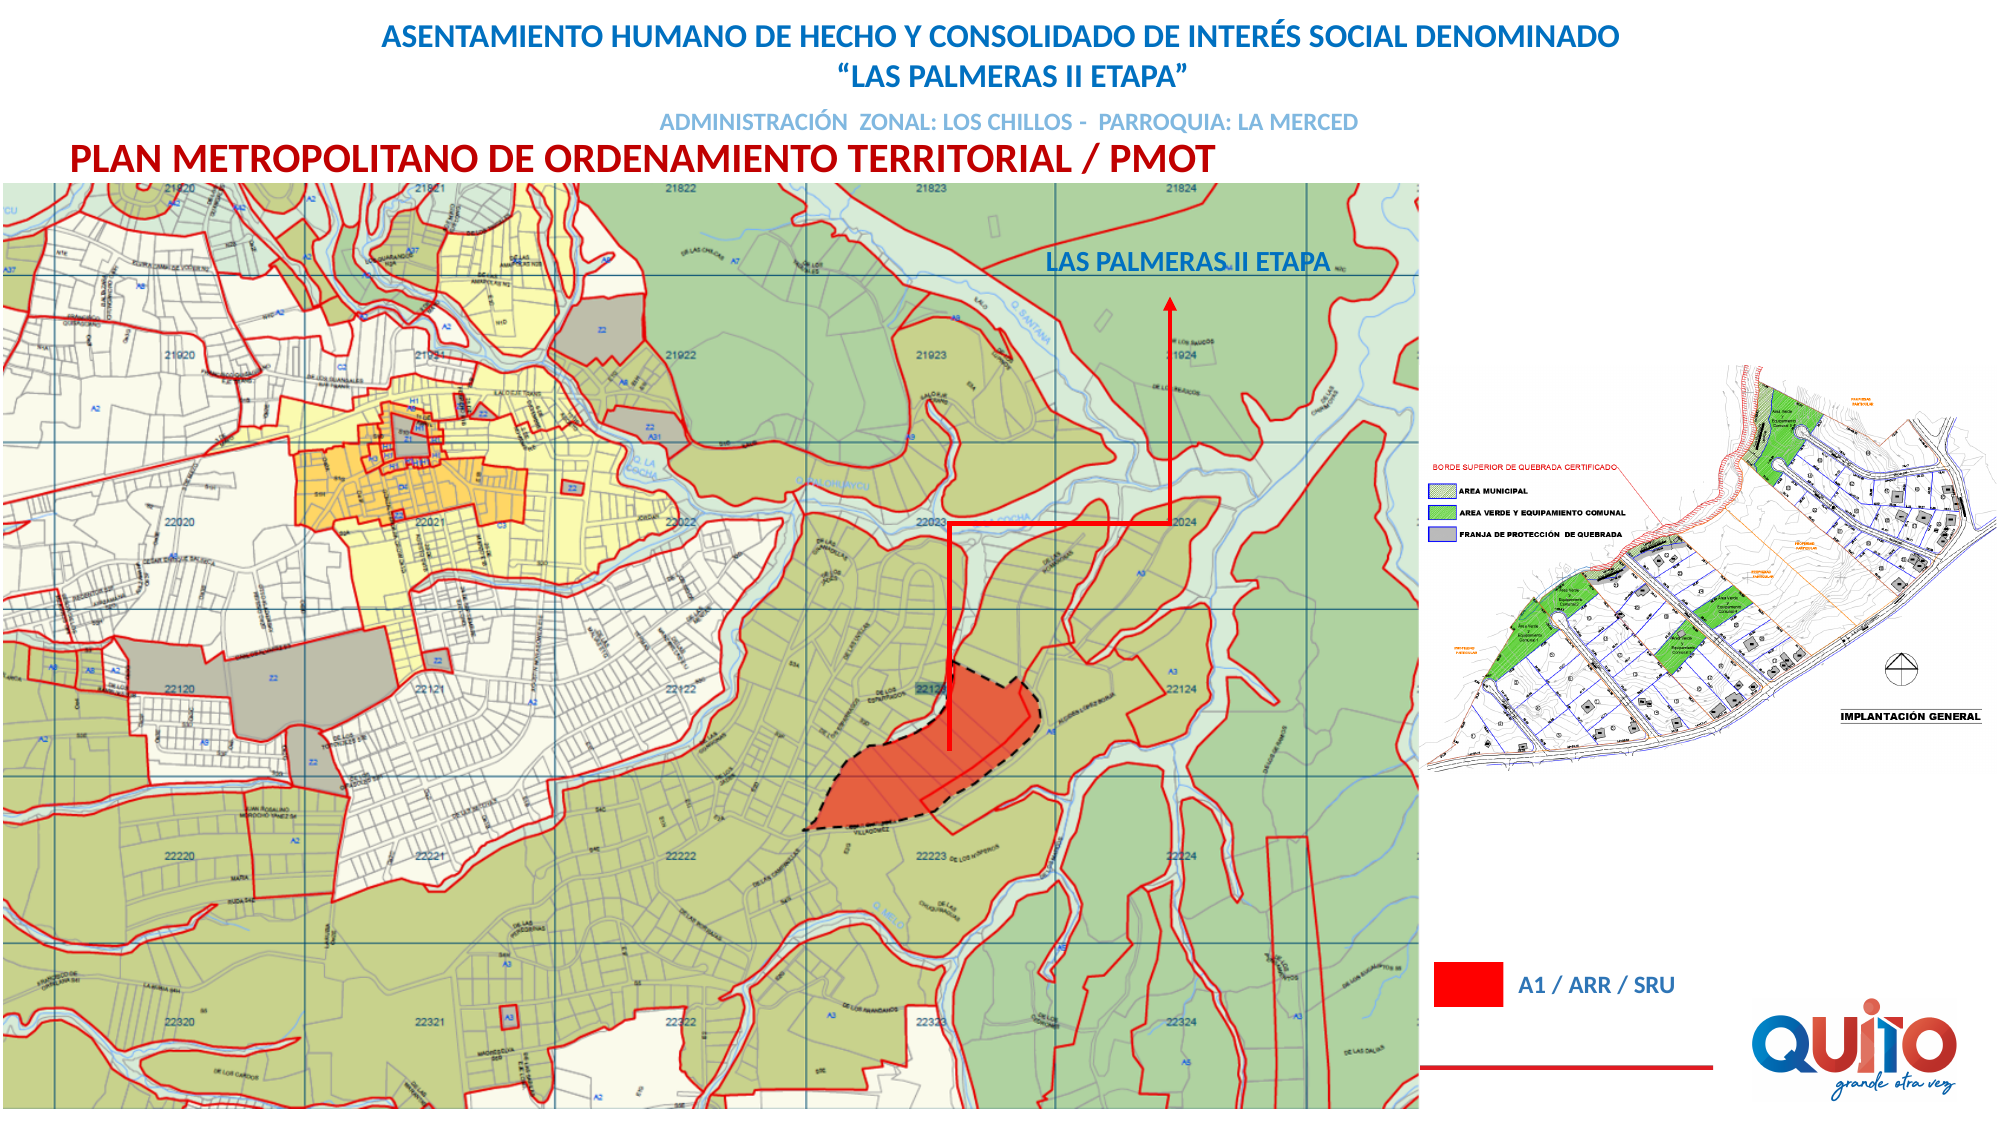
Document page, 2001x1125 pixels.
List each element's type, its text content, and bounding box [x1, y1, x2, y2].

picture [3, 183, 1997, 1125]
picture [1752, 998, 1957, 1102]
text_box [832, 413, 1287, 634]
text_box ADMINISTRACIÓN ZONAL: LOS CHILLOS - PARROQUIA: LA MERCED [559, 97, 1460, 143]
text_box ASENTAMIENTO HUMANO DE HECHO Y CONSOLIDADO DE INTERÉS SOCIAL DENOMINADO “LAS PALMERAS II ETAPA” [287, 6, 1731, 101]
text_box A1 / ARR / SRU [1503, 961, 1900, 1007]
text_box [1433, 961, 1505, 1008]
text_box PLAN METROPOLITANO DE ORDENAMIENTO TERRITORIAL / PMOT [54, 123, 1752, 189]
